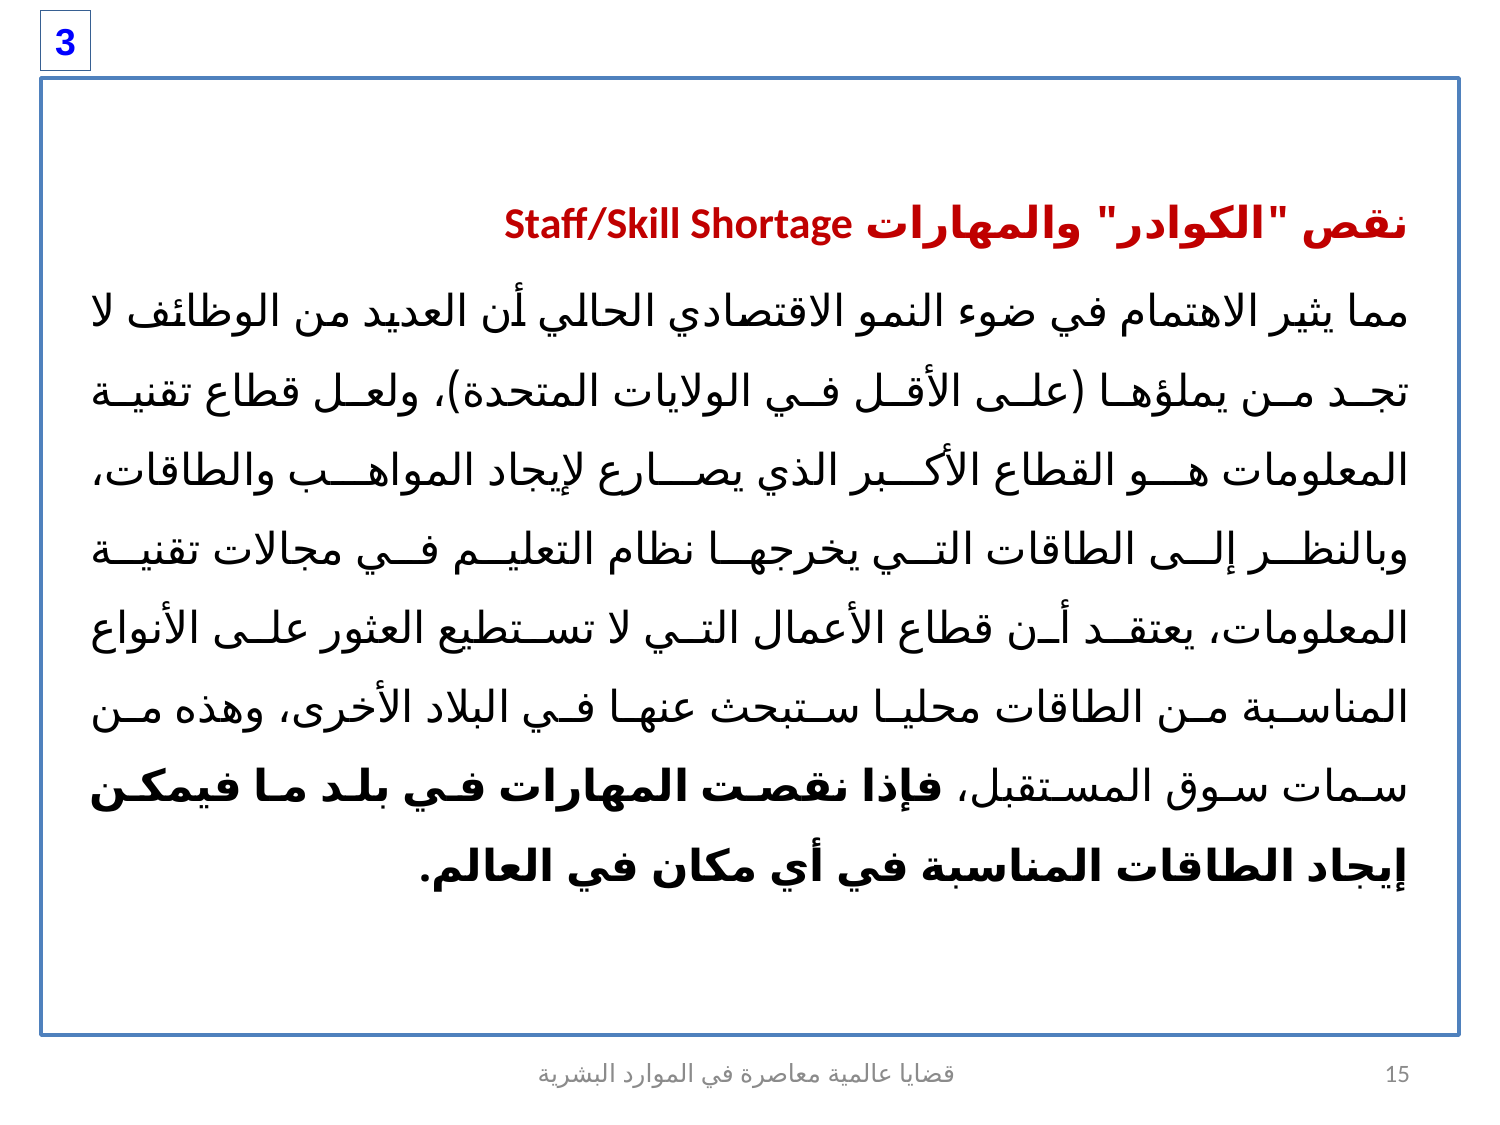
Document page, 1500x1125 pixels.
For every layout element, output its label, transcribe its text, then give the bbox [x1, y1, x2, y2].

text_box [39, 76, 1461, 1037]
footer قضايا عالمية معاصرة في الموارد البشرية [512, 1042, 988, 1103]
text_box 3 [40, 10, 91, 71]
slide_number 15 [1074, 1042, 1425, 1103]
